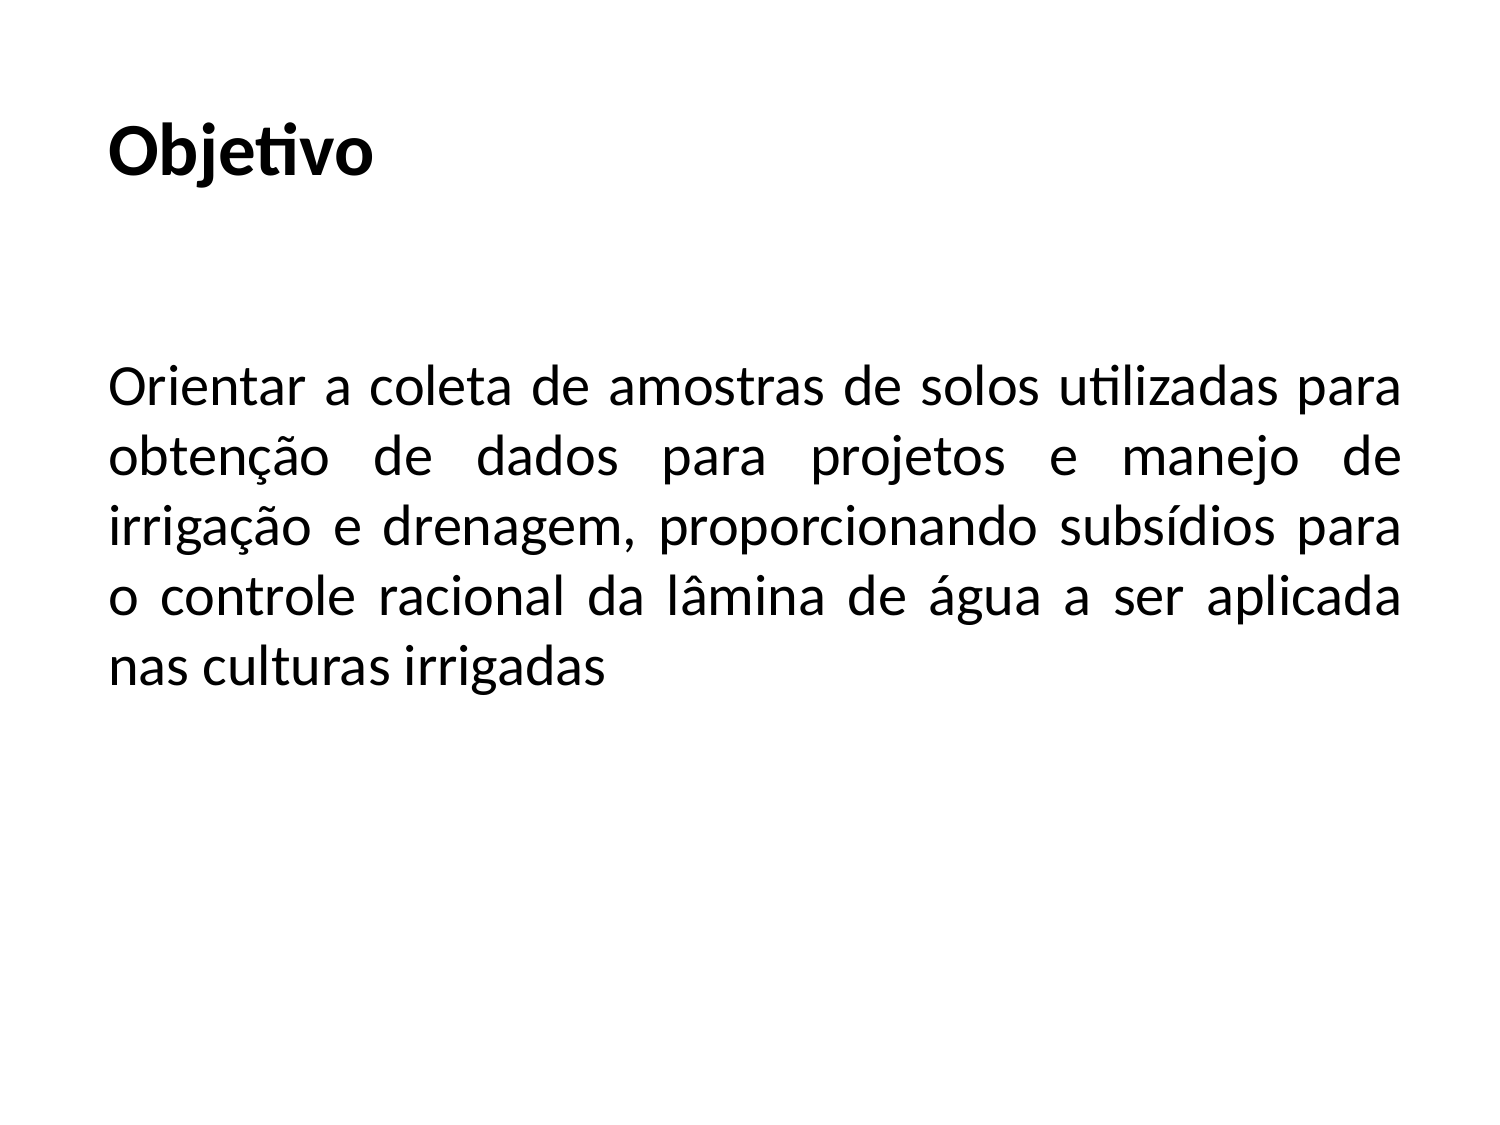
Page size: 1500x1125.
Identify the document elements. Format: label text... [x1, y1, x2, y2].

text_box Objetivo [93, 93, 586, 198]
text_box Orientar a coleta de amostras de solos utilizadas para obtenção de dados para projetos e manejo de irrigação e drenagem, proporcionando subsídios para o controle racional da lâmina de água a ser aplicada nas culturas irrigadas [93, 339, 1418, 705]
